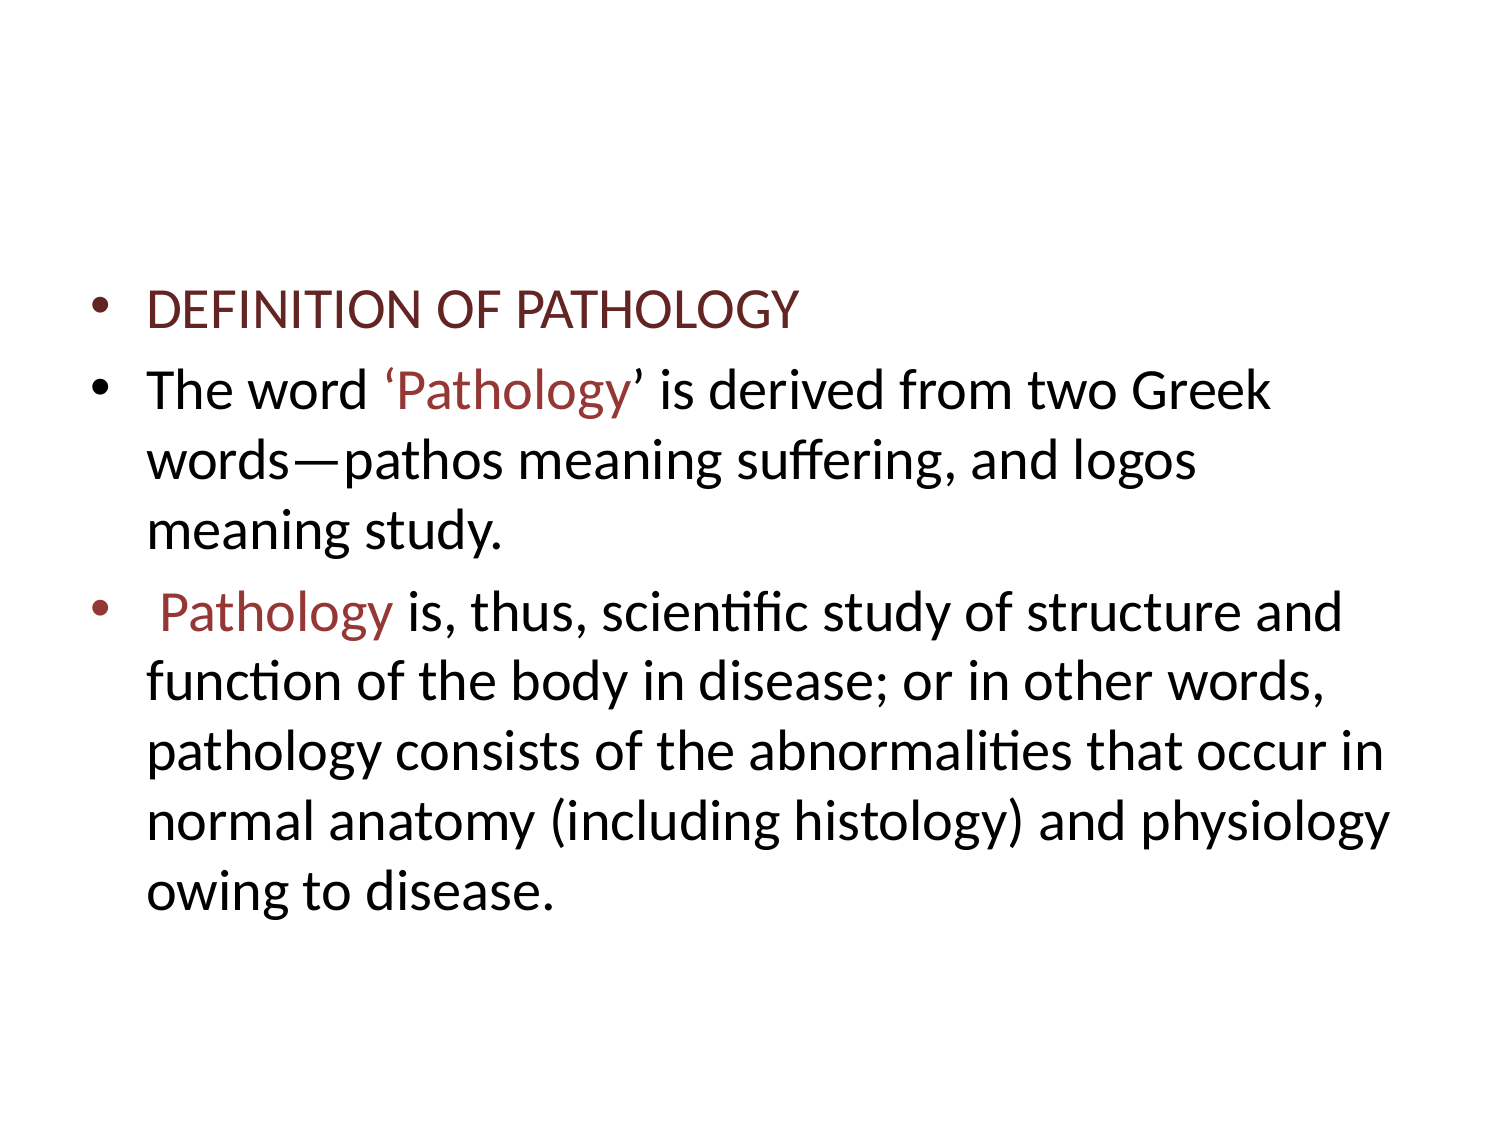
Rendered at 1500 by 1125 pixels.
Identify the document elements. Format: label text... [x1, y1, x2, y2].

list DEFINITION OF PATHOLOGY The word ‘Pathology’ is derived from two Greek words—pathos meaning suffering, and logos meaning study. Pathology is, thus, scientific study of structure and function of the body in disease; or in other words, pathology consists of the abnormalities that occur in normal anatomy (including histology) and physiology owing to disease. [75, 262, 1425, 1005]
